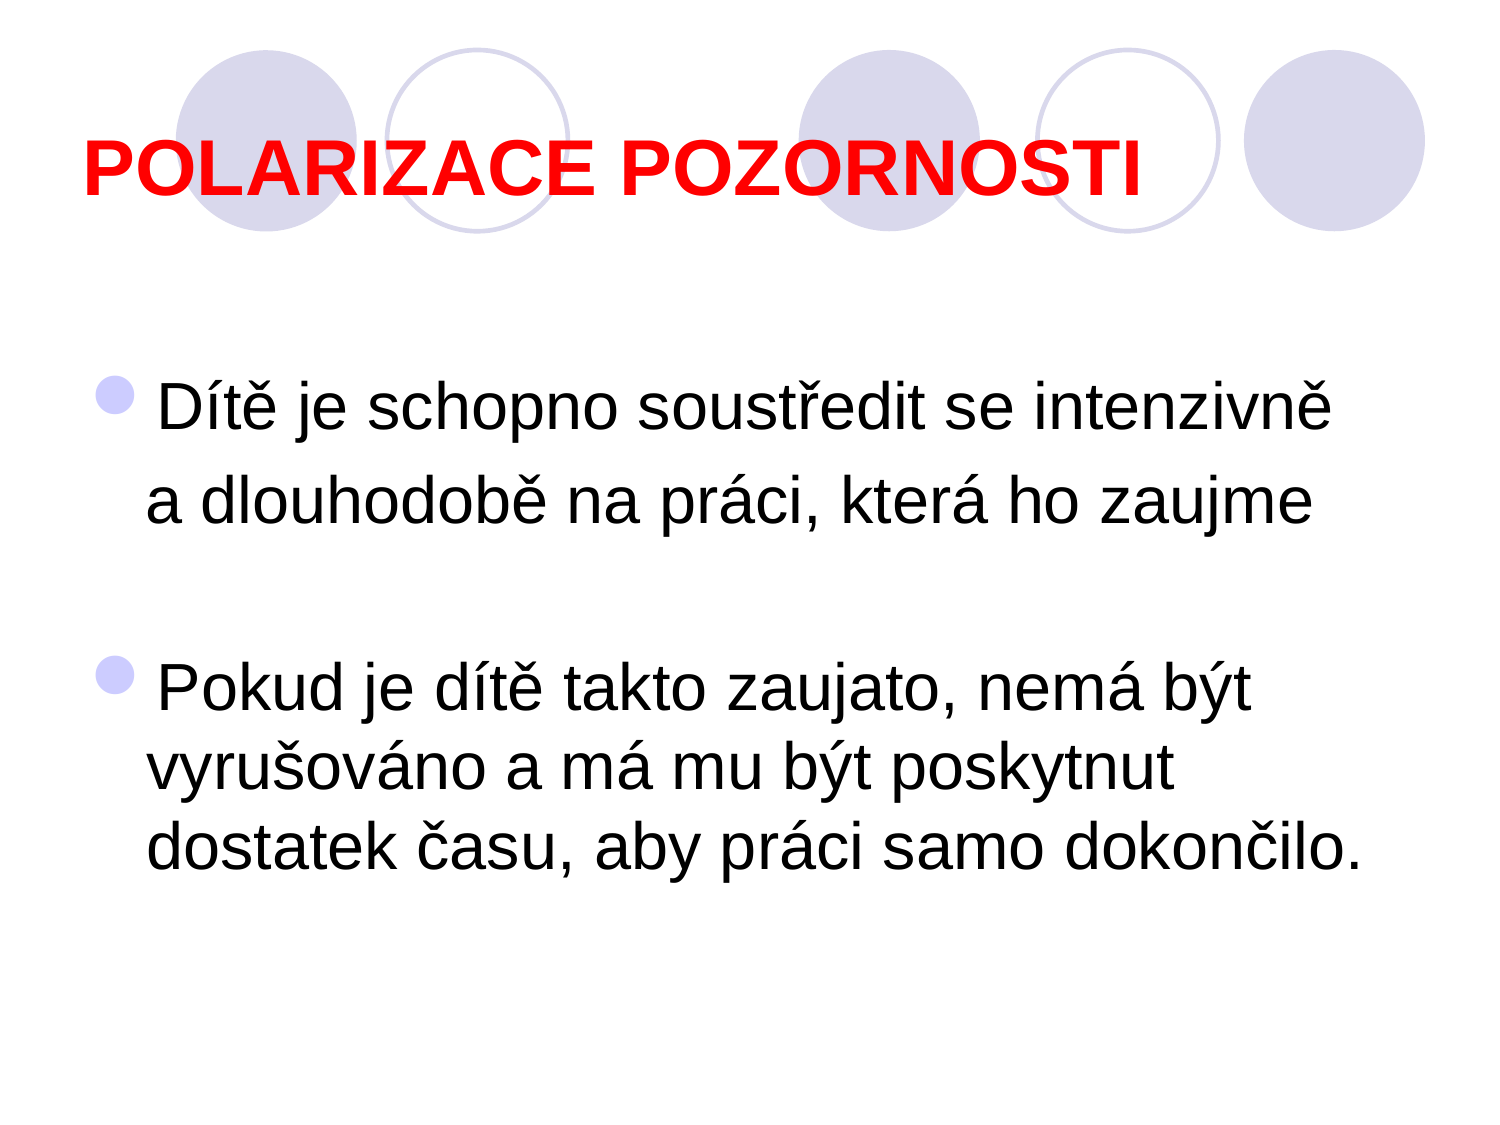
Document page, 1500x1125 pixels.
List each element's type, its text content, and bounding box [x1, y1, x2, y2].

title Polarizace pozornosti [74, 52, 1263, 212]
list Dítě je schopno soustředit se intenzivně a dlouhodobě na práci, která ho zaujme Pokud je dítě takto zaujato, nemá být vyrušováno a má mu být poskytnut dostatek času, aby práci samo dokončilo. [74, 262, 1426, 1006]
